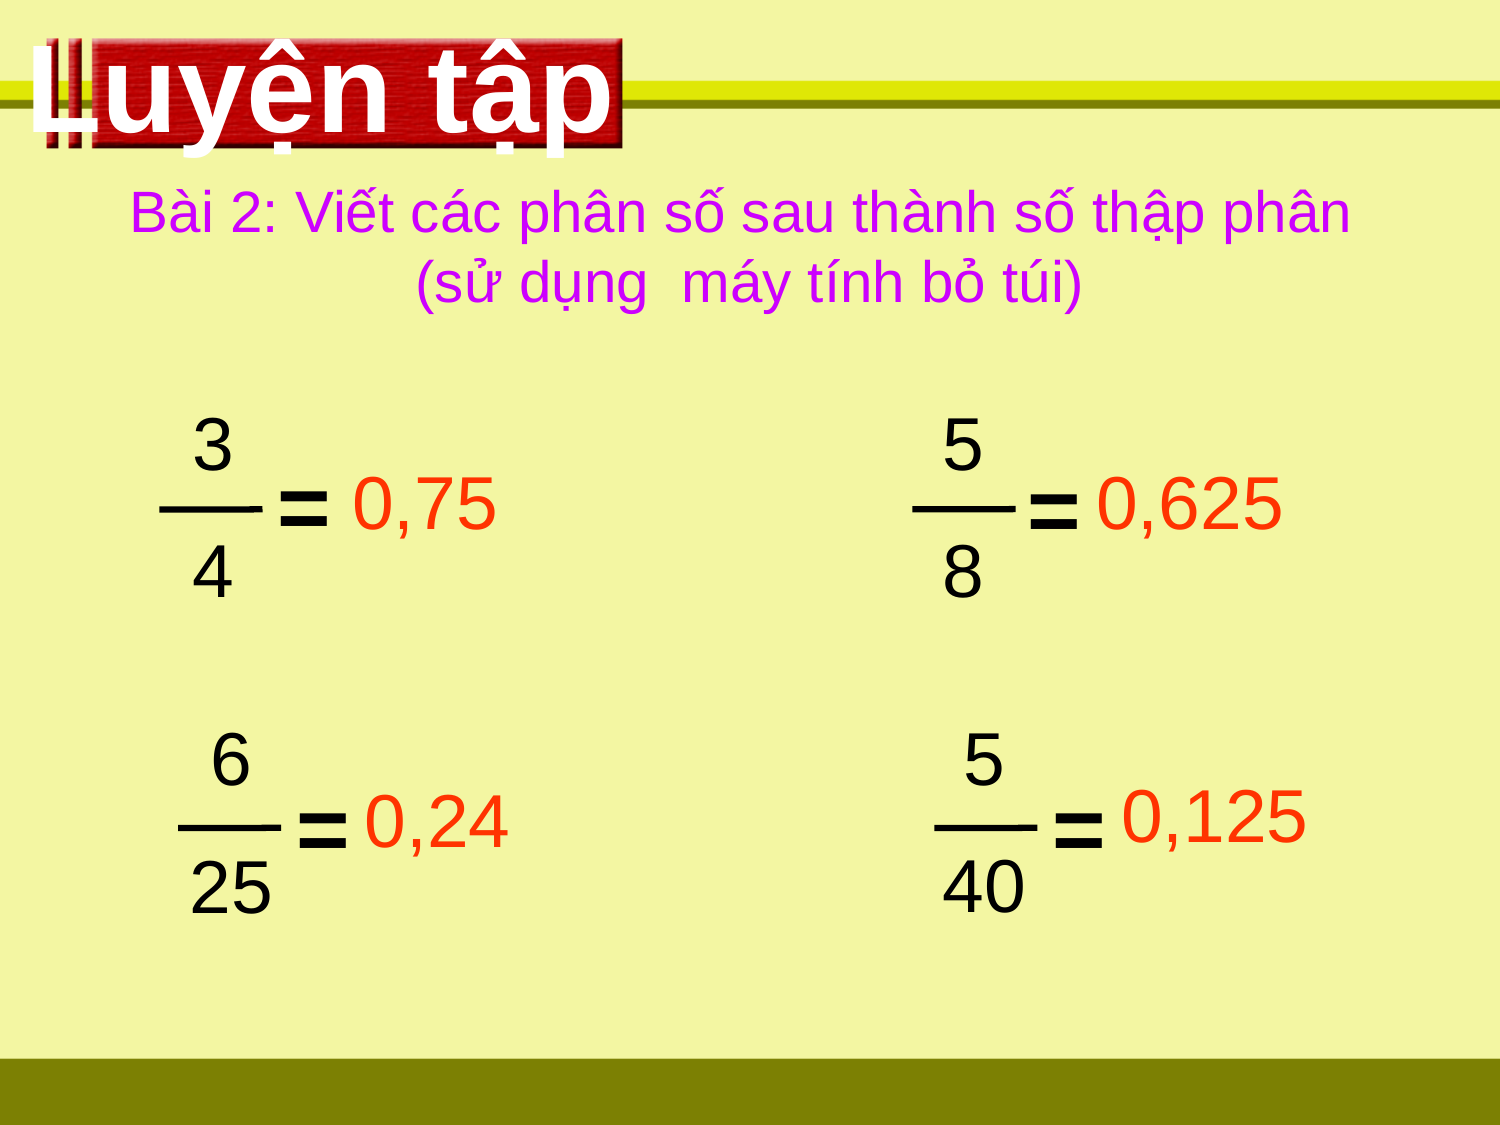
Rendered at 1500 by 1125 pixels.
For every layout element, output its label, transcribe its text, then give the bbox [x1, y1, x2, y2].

text_box 0,125 [1106, 760, 1332, 866]
text_box Bài 2: Viết các phân số sau thành số thập phân (sử dụng máy tính bỏ túi) [87, 167, 1413, 322]
picture [0, 0, 1500, 1125]
text_box Luyện tập [10, 0, 631, 165]
text_box 0,625 [1104, 446, 1307, 552]
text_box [159, 387, 1101, 944]
